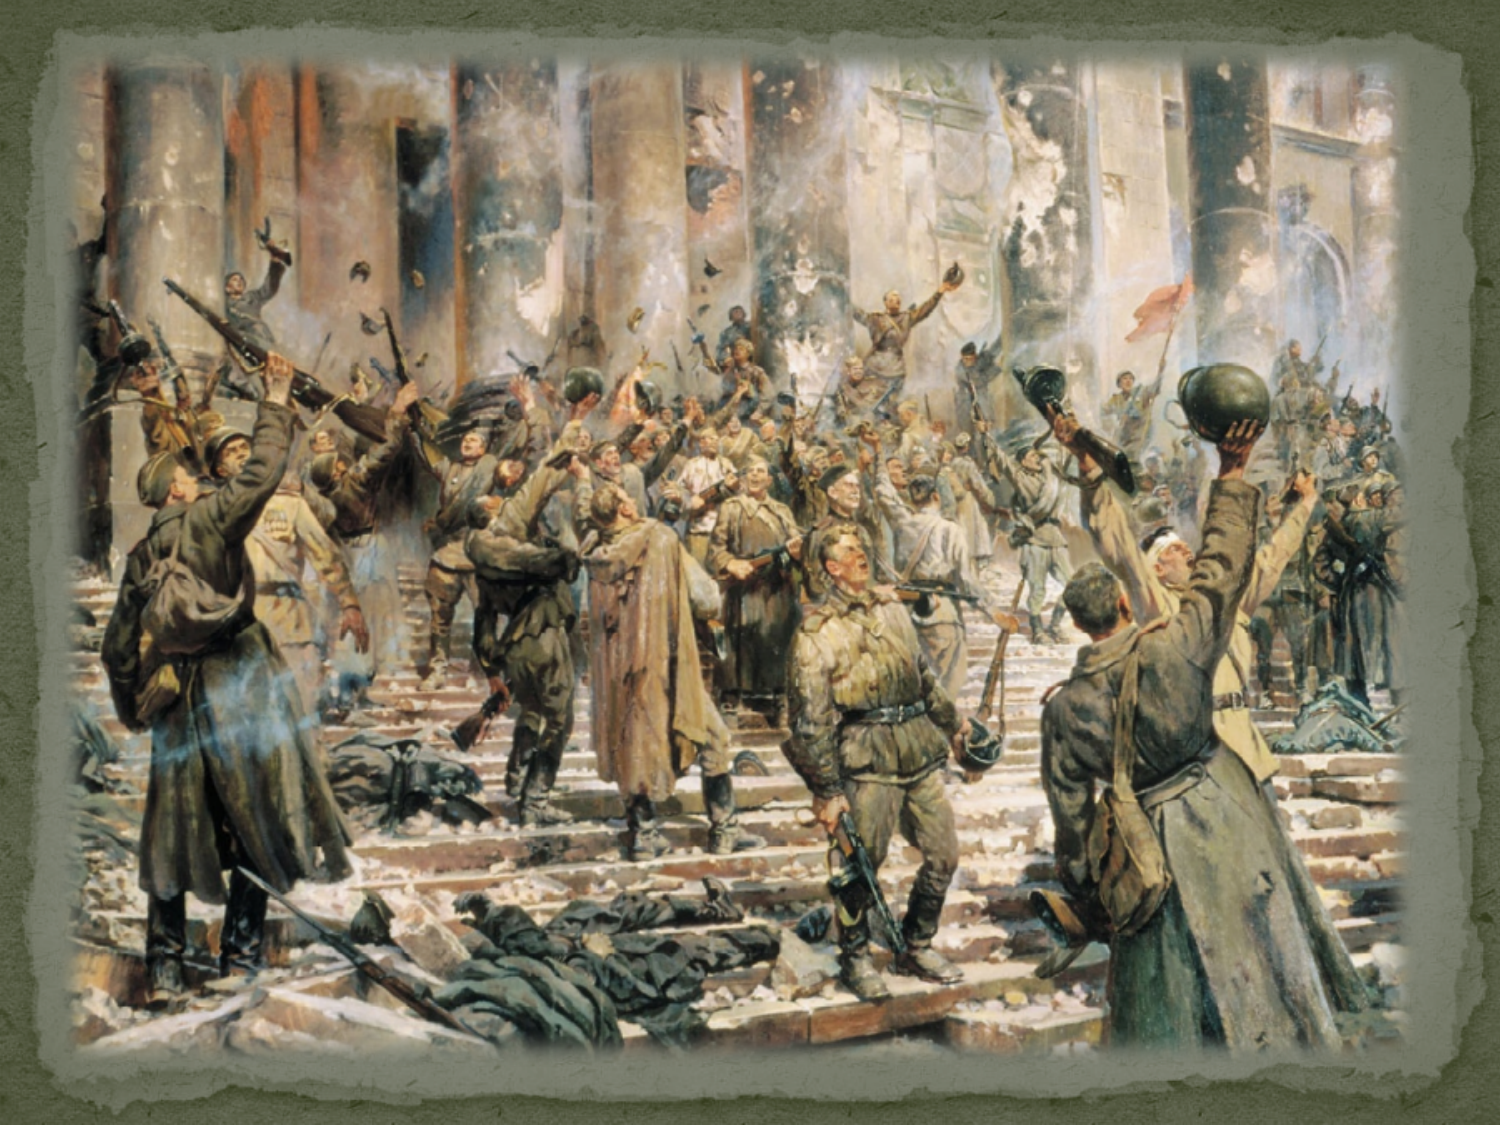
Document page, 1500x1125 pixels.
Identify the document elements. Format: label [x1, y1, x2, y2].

picture [60, 48, 1417, 1065]
